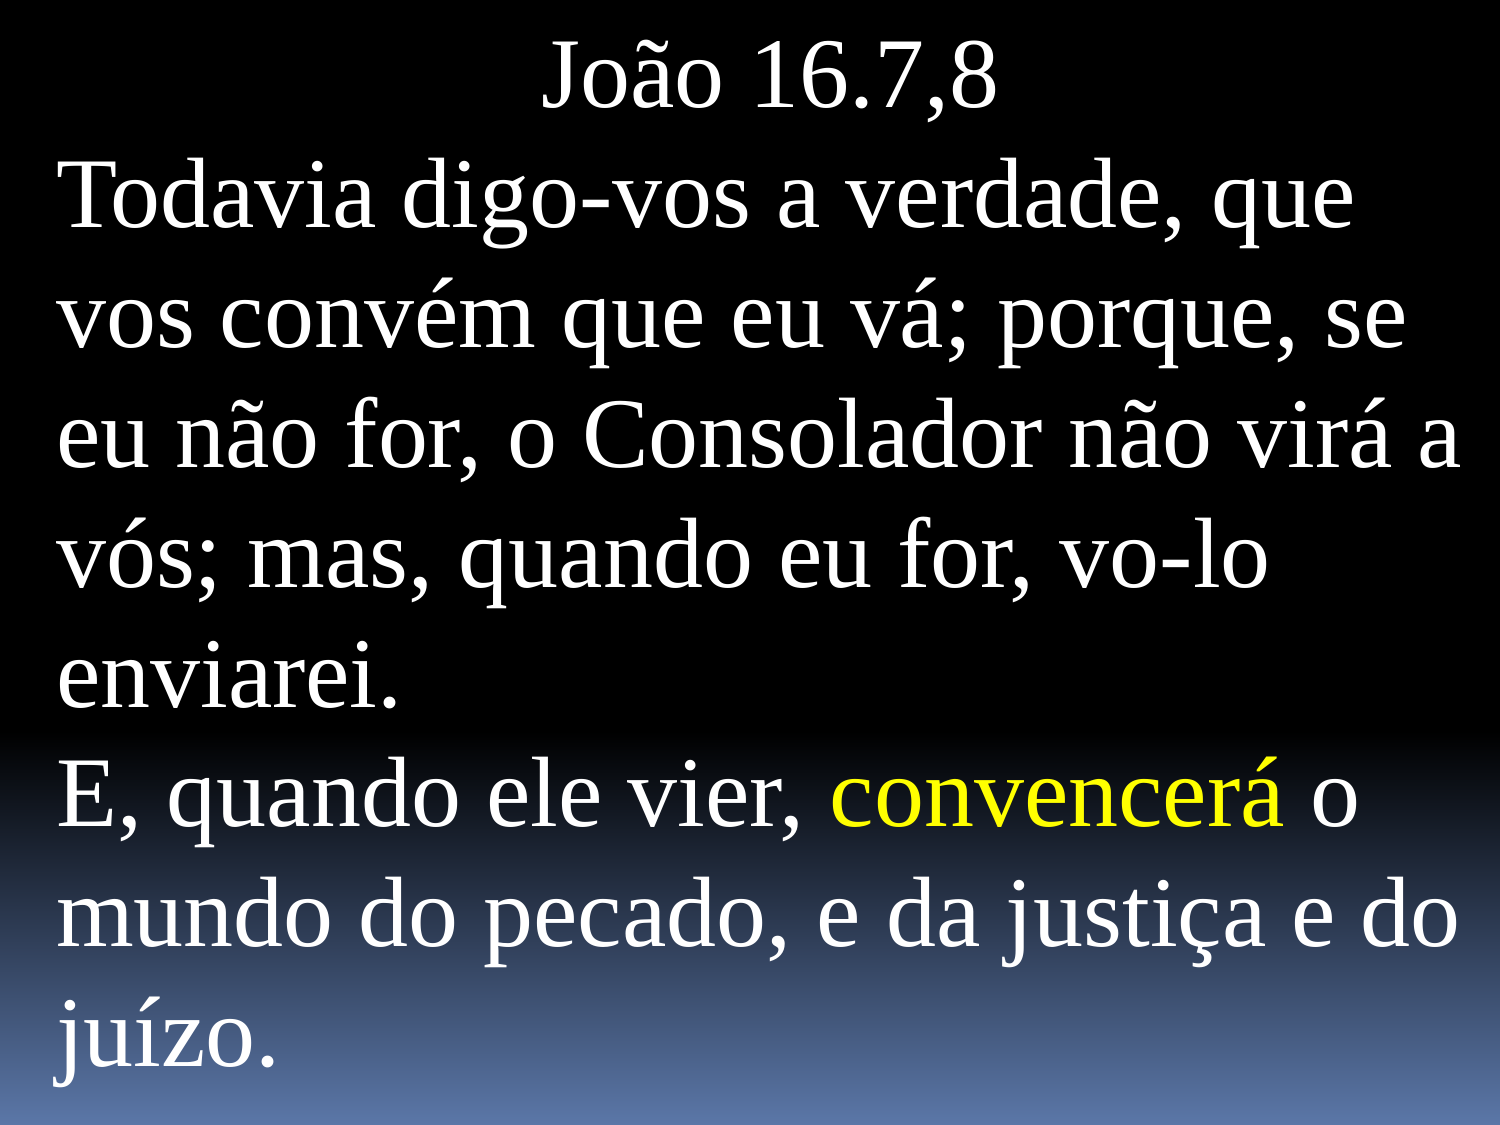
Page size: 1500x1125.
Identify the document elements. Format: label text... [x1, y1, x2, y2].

text_box João 16.7,8 Todavia digo-vos a verdade, que vos convém que eu vá; porque, se eu não for, o Consolador não virá a vós; mas, quando eu for, vo-lo enviarei. E, quando ele vier, convencerá o mundo do pecado, e da justiça e do juízo. [41, 0, 1500, 1125]
